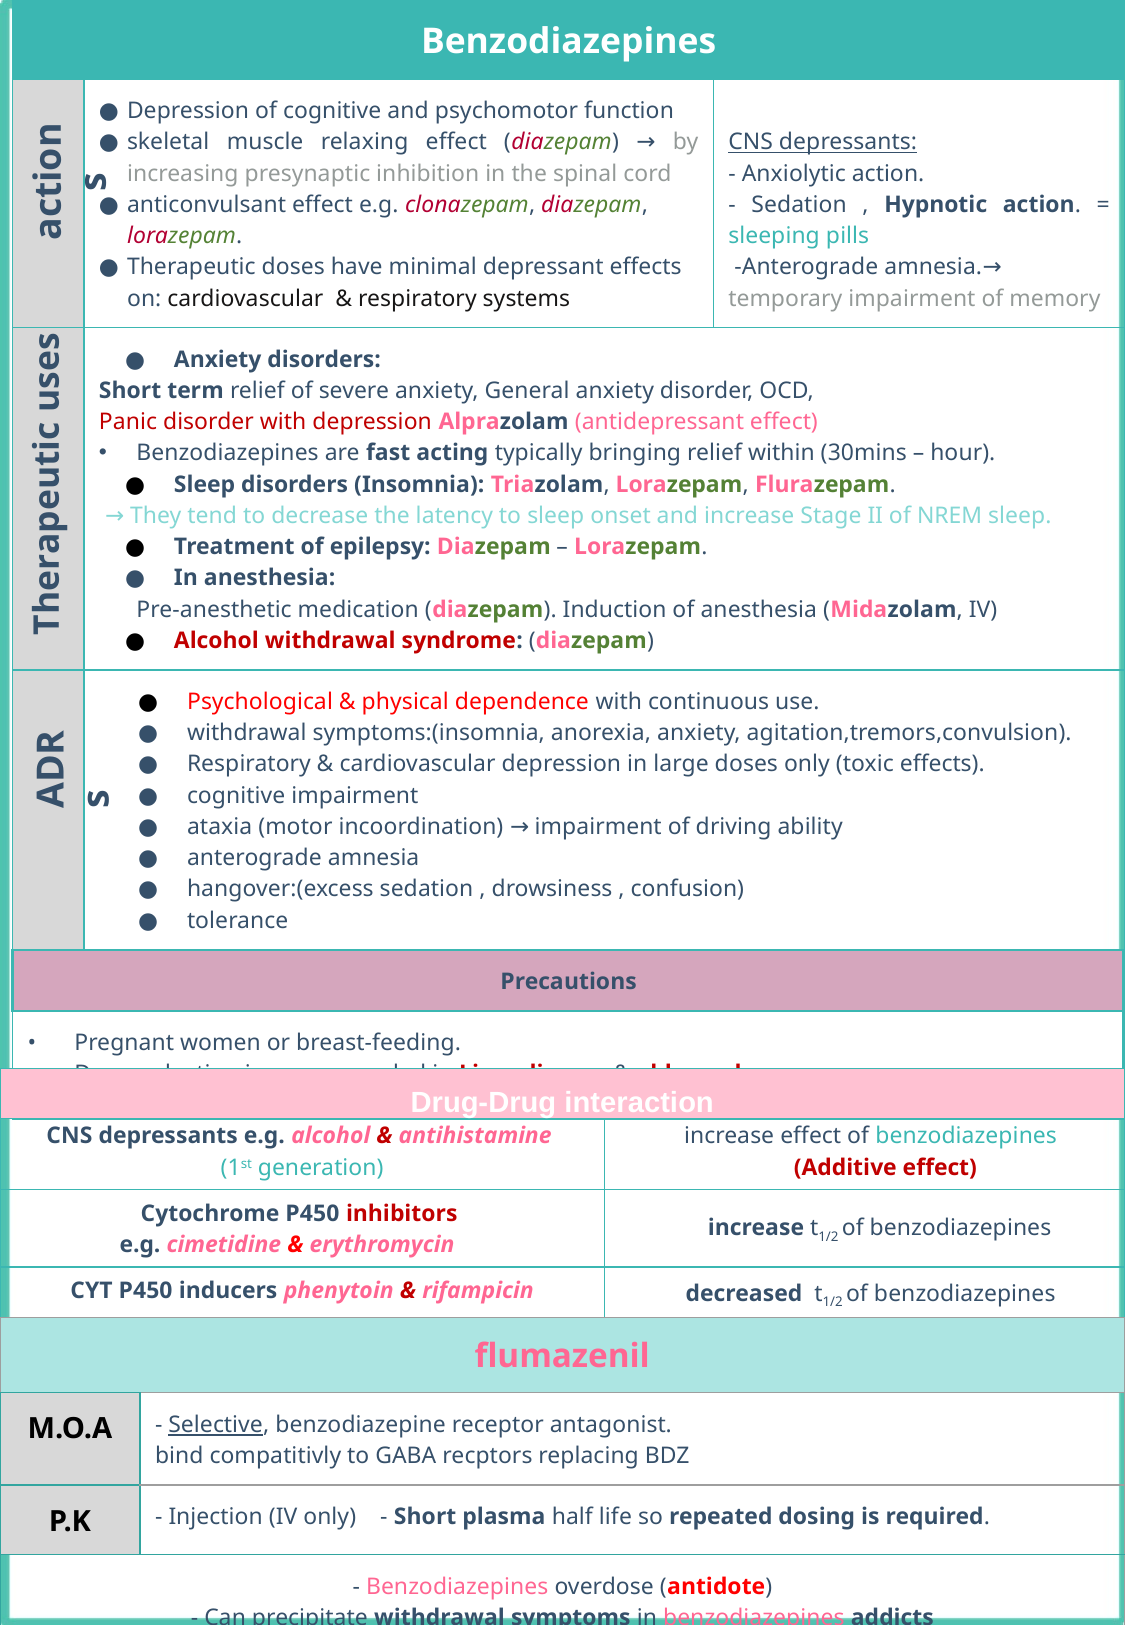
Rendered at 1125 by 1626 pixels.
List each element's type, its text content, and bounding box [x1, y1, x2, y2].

table_cell - Injection (IV only) - Short plasma half life so repeated dosing is required. [141, 1486, 1124, 1554]
table_cell Anxiety disorders: Short term relief of severe anxiety, General anxiety disorder, OCD, Panic disorder with depression Alprazolam (antidepressant effect) Benzodiazepines are fast acting typically bringing relief within (30mins – hour). Sleep disorders (Insomnia): Triazolam, Lorazepam, Flurazepam. → They tend to decrease the latency to sleep onset and increase Stage II of NREM sleep. Treatment of epilepsy: Diazepam – Lorazepam. In anesthesia: Pre-anesthetic medication (diazepam). Induction of anesthesia (Midazolam, IV) Alcohol withdrawal syndrome: (diazepam) [85, 328, 1124, 669]
table_cell M.O.A [1, 1393, 139, 1484]
table_cell [13, 328, 83, 669]
table_cell [13, 80, 83, 327]
table_cell - Benzodiazepines overdose (antidote) - Can precipitate withdrawal symptoms in benzodiazepines addicts [1, 1555, 1124, 1625]
table_cell P.K [1, 1486, 139, 1554]
table_header increase effect of benzodiazepines (Additive effect) [605, 1119, 1124, 1189]
text_box Drug-Drug interaction [0, 1068, 1125, 1119]
text_box Therapeutic uses [15, 294, 77, 665]
table_cell Cytochrome P450 inhibitors e.g. cimetidine & erythromycin [1, 1190, 604, 1266]
picture [0, 0, 12, 1068]
table_cell CNS depressants: - Anxiolytic action. - Sedation , Hypnotic action. = sleeping pills -Anterograde amnesia.→ temporary impairment of memory [714, 80, 1124, 327]
text_box actions [15, 100, 77, 264]
text_box ADRs [18, 700, 80, 824]
table_cell Pregnant women or breast-feeding. Dose reduction is recommended in Liver disease & old people [13, 1012, 1122, 1068]
table_header Benzodiazepines [13, 1, 1124, 78]
table_cell Psychological & physical dependence with continuous use. withdrawal symptoms:(insomnia, anorexia, anxiety, agitation,tremors,convulsion). Respiratory & cardiovascular depression in large doses only (toxic effects). cognitive impairment ataxia (motor incoordination) → impairment of driving ability anterograde amnesia hangover:(excess sedation , drowsiness , confusion) tolerance [85, 671, 1124, 949]
table_cell Depression of cognitive and psychomotor function skeletal muscle relaxing effect (diazepam) → by increasing presynaptic inhibition in the spinal cord anticonvulsant effect e.g. clonazepam, diazepam, lorazepam. Therapeutic doses have minimal depressant effects on: cardiovascular & respiratory systems [85, 80, 713, 327]
table_header flumazenil [1, 1318, 1124, 1392]
table_cell [13, 671, 83, 949]
table_cell - Selective, benzodiazepine receptor antagonist. bind compatitivly to GABA recptors replacing BDZ [141, 1393, 1124, 1484]
table_cell decreased t1/2 of benzodiazepines (all epileptic drugs are inducers) [605, 1268, 1124, 1317]
table_cell Precautions [14, 951, 1122, 1010]
table_cell increase t1/2 of benzodiazepines [605, 1190, 1124, 1266]
table_header CNS depressants e.g. alcohol & antihistamine (1st generation) [1, 1119, 604, 1189]
table_cell CYT P450 inducers phenytoin & rifampicin [1, 1268, 604, 1317]
